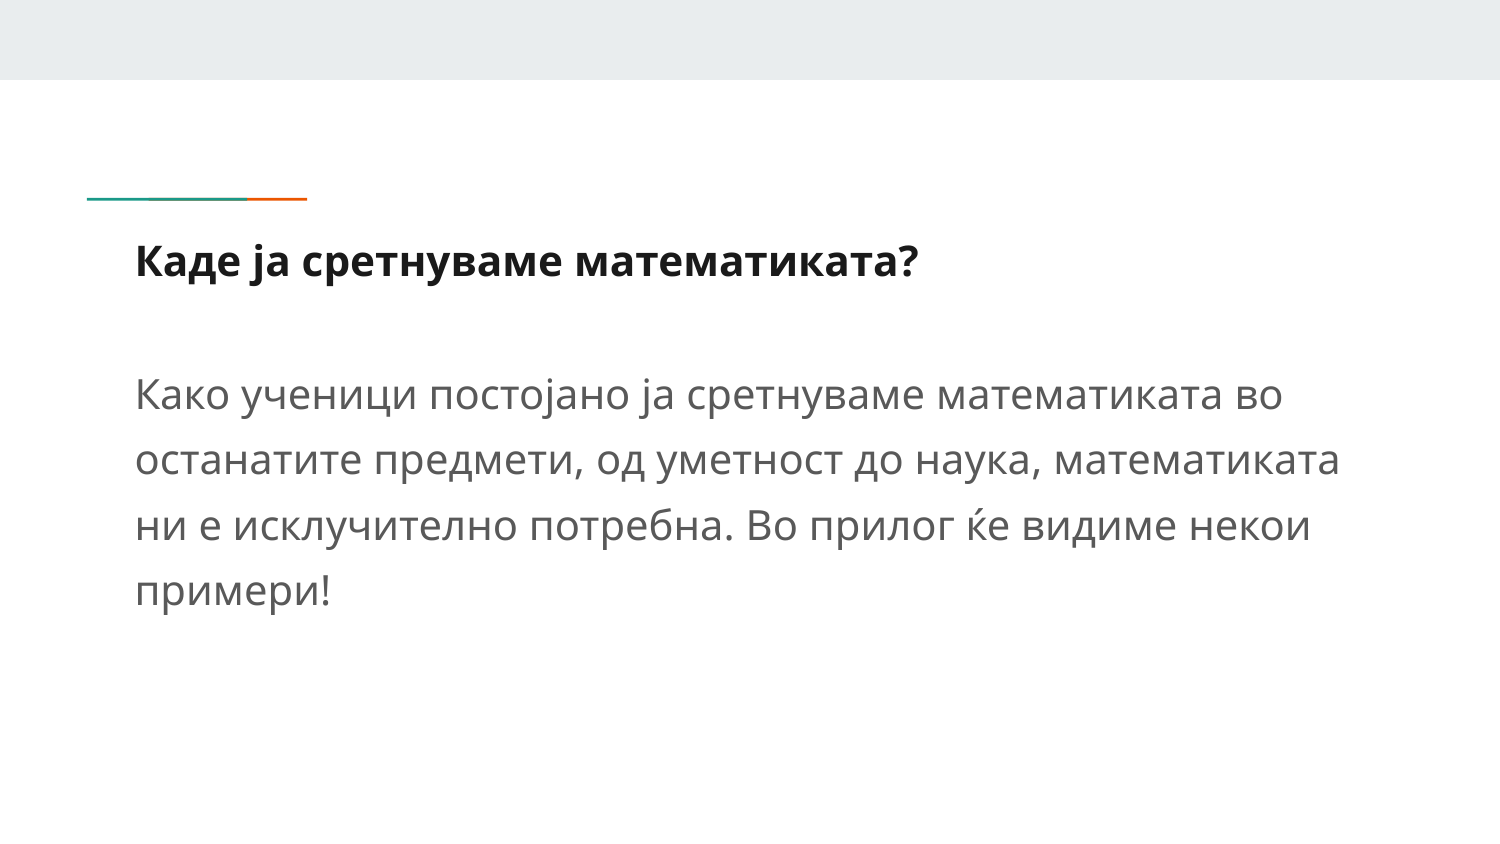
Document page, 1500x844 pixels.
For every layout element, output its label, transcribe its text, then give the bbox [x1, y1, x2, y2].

title Каде ја сретнуваме математиката? [119, 216, 1381, 305]
list Како ученици постојано ја сретнуваме математиката во останатите предмети, од уметност до наука, математиката ни е исклучително потребна. Во прилог ќе видиме некои примери! [119, 341, 1381, 712]
